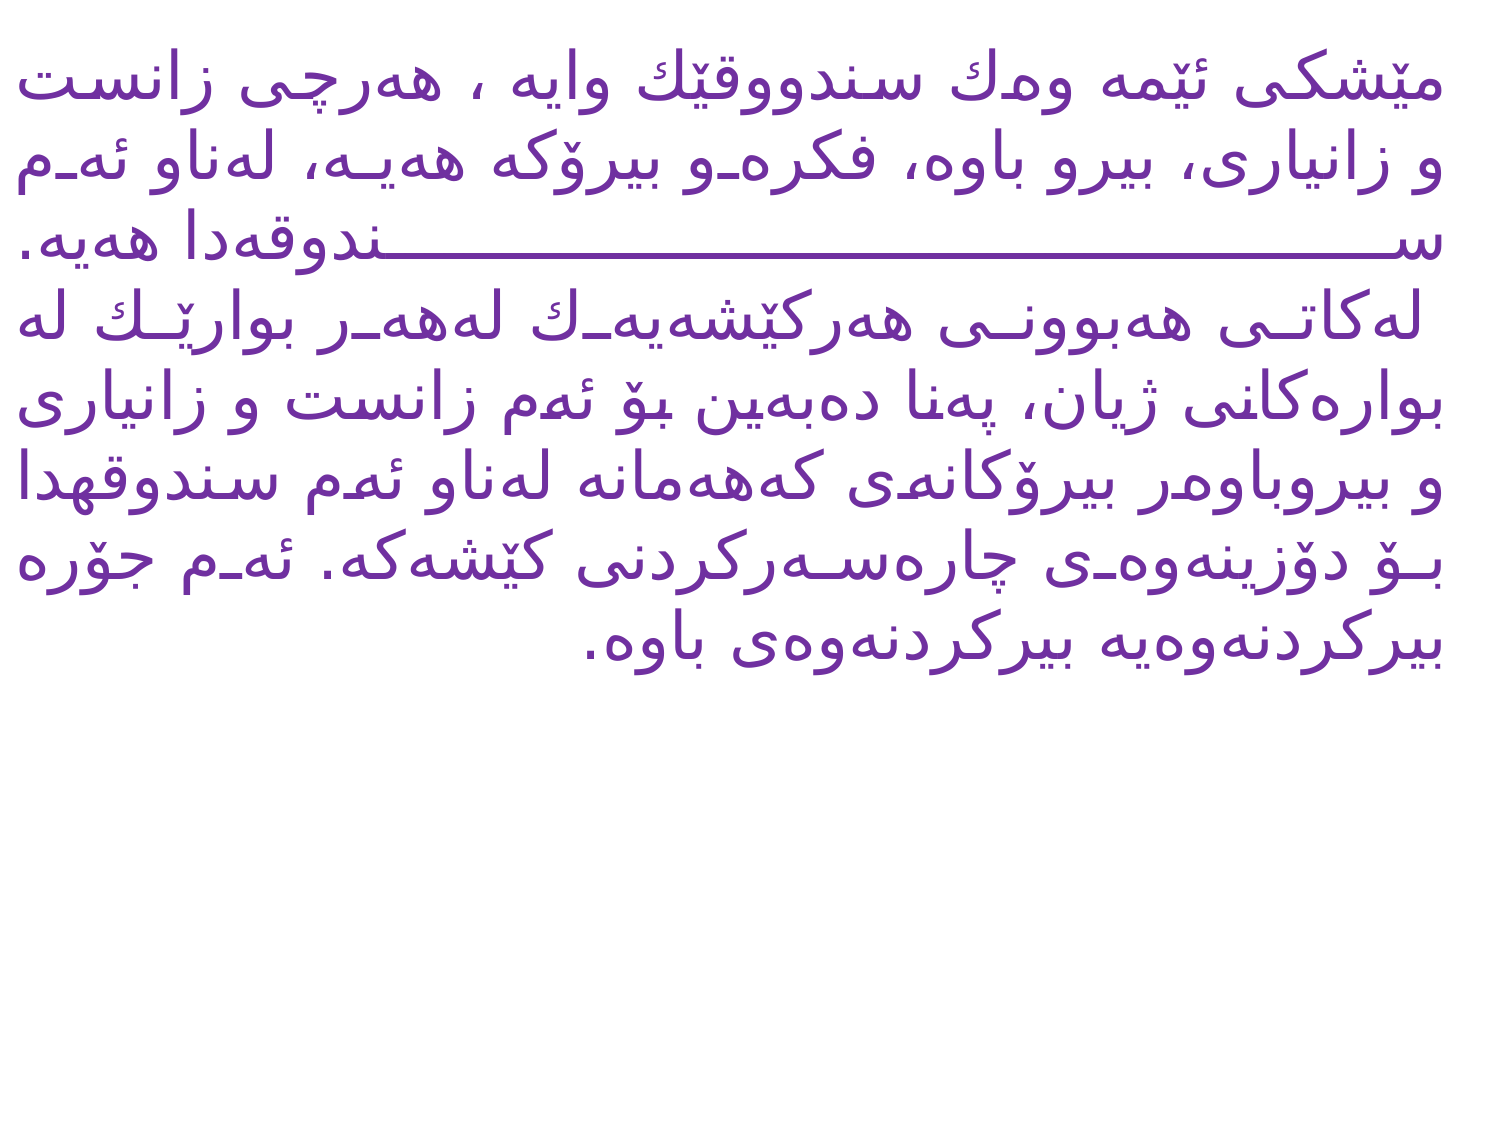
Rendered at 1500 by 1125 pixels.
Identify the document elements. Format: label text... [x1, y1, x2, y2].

subtitle مێشكی ئێمه‌ وه‌ك سندووقێك وایه‌ ، هه‌رچی زانست و زانیاری، بیرو باوه‌، فكره‌و بیرۆكه‌ هه‌یه، له‌ناو ئه‌م سندوقه‌دا هه‌یه‌. له‌كاتی هه‌بوونی هه‌ركێشه‌یه‌ك له‌هه‌ر بوارێك له‌ بواره‌كانی ژیان، په‌نا ده‌به‌ین بۆ ئه‌م زانست و زانیاری و بیروباوه‌ر بیرۆكانه‌ی كه‌هه‌مانه‌ له‌ناو ئه‌م سندوقهدا‌ بۆ دۆزینه‌وه‌ی چاره‌سه‌ركردنی كێشه‌كه‌. ئه‌م جۆره‌ بیركردنه‌وه‌یه‌ بیركردنه‌وه‌ی باوه‌. [0, 24, 1463, 925]
